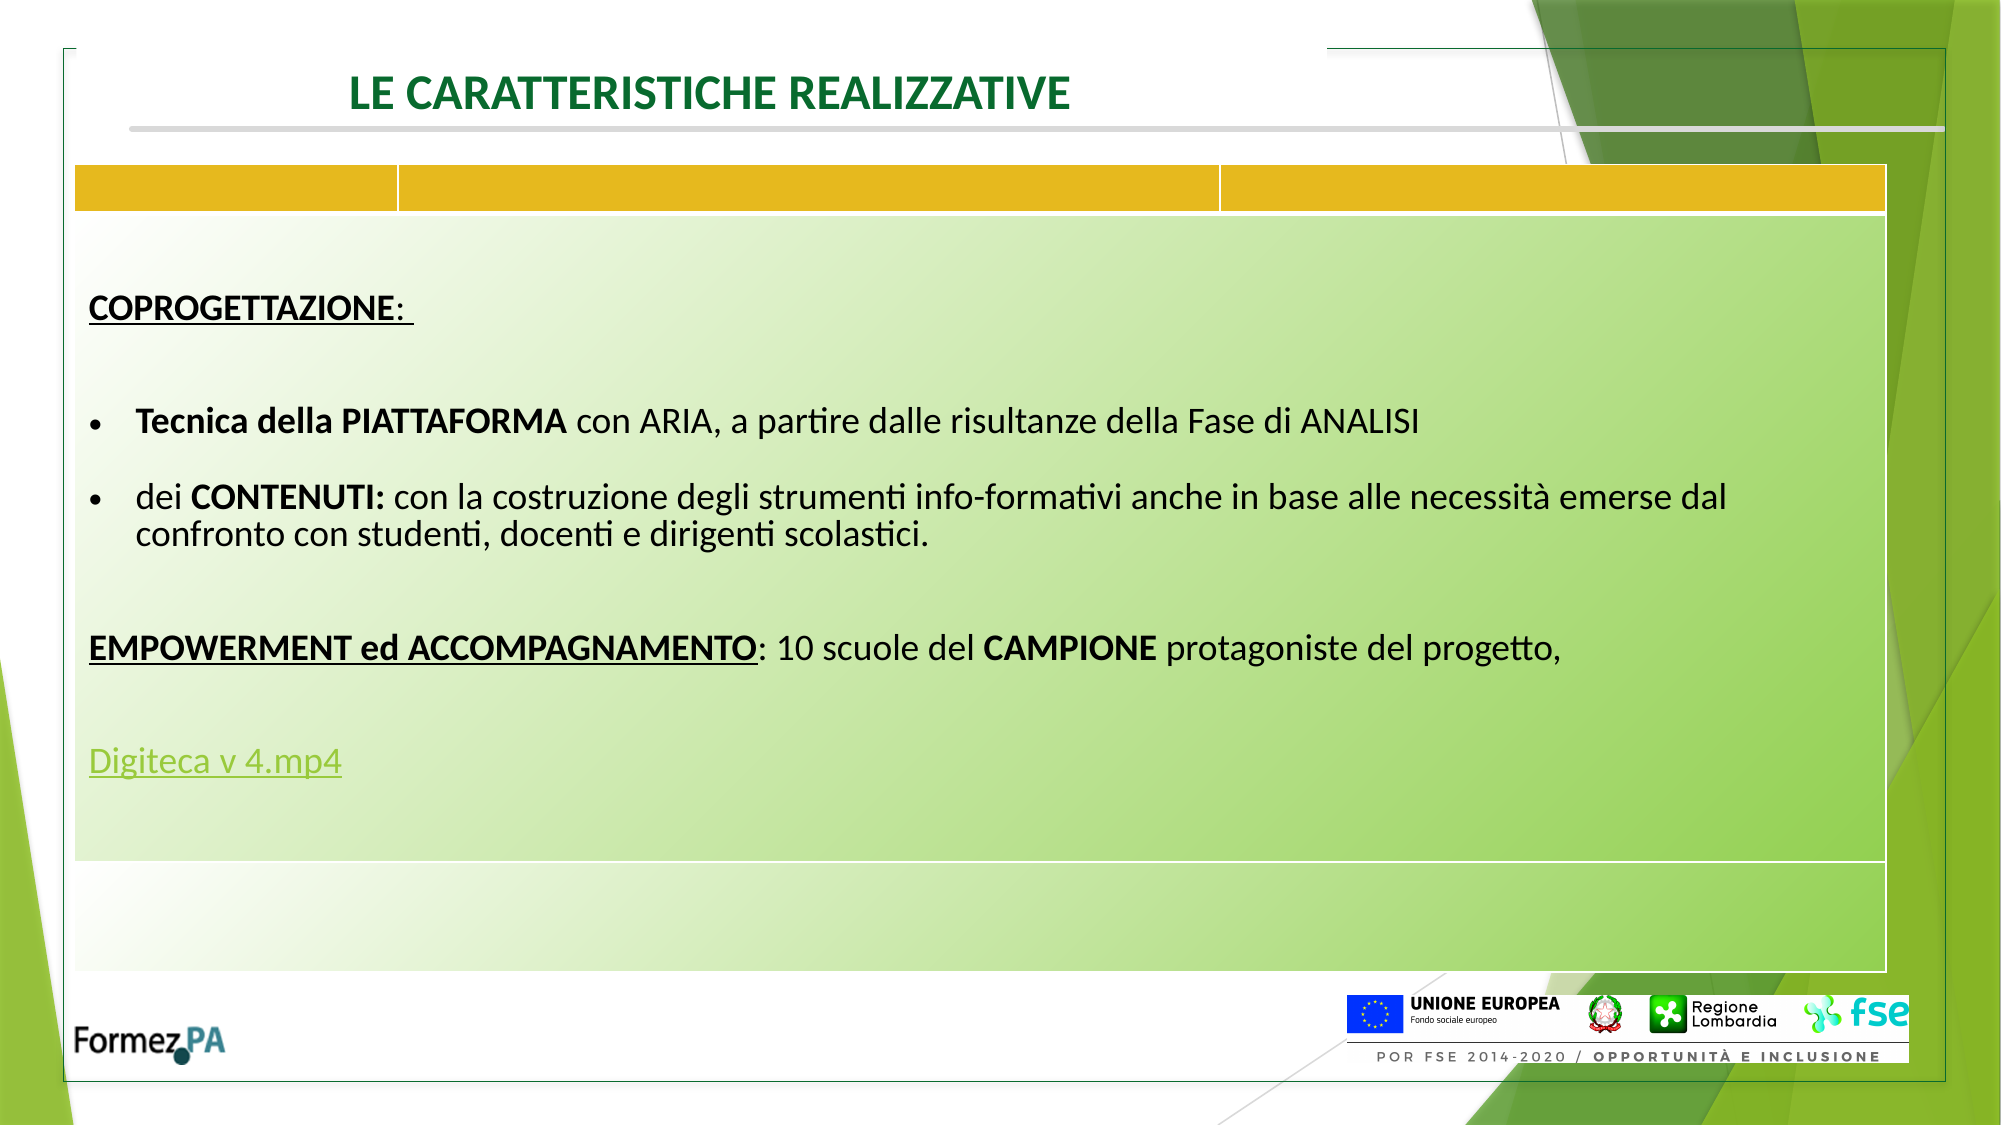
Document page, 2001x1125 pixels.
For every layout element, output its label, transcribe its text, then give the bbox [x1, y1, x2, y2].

picture [73, 1019, 227, 1066]
table_header [75, 165, 397, 211]
picture [1347, 995, 1909, 1063]
table_cell [75, 863, 1885, 971]
table_header [1221, 165, 1885, 211]
title LE CARATTERISTICHE REALIZZATIVE [76, 34, 1327, 125]
table_header [399, 165, 1219, 211]
table_cell COPROGETTAZIONE: Tecnica della PIATTAFORMA con ARIA, a partire dalle risultanze della Fase di ANALISI dei CONTENUTI: con la costruzione degli strumenti info-formativi anche in base alle necessità emerse dal confronto con studenti, docenti e dirigenti scolastici. EMPOWERMENT ed ACCOMPAGNAMENTO: 10 scuole del CAMPIONE protagoniste del progetto, Digiteca v 4.mp4 [75, 216, 1885, 861]
